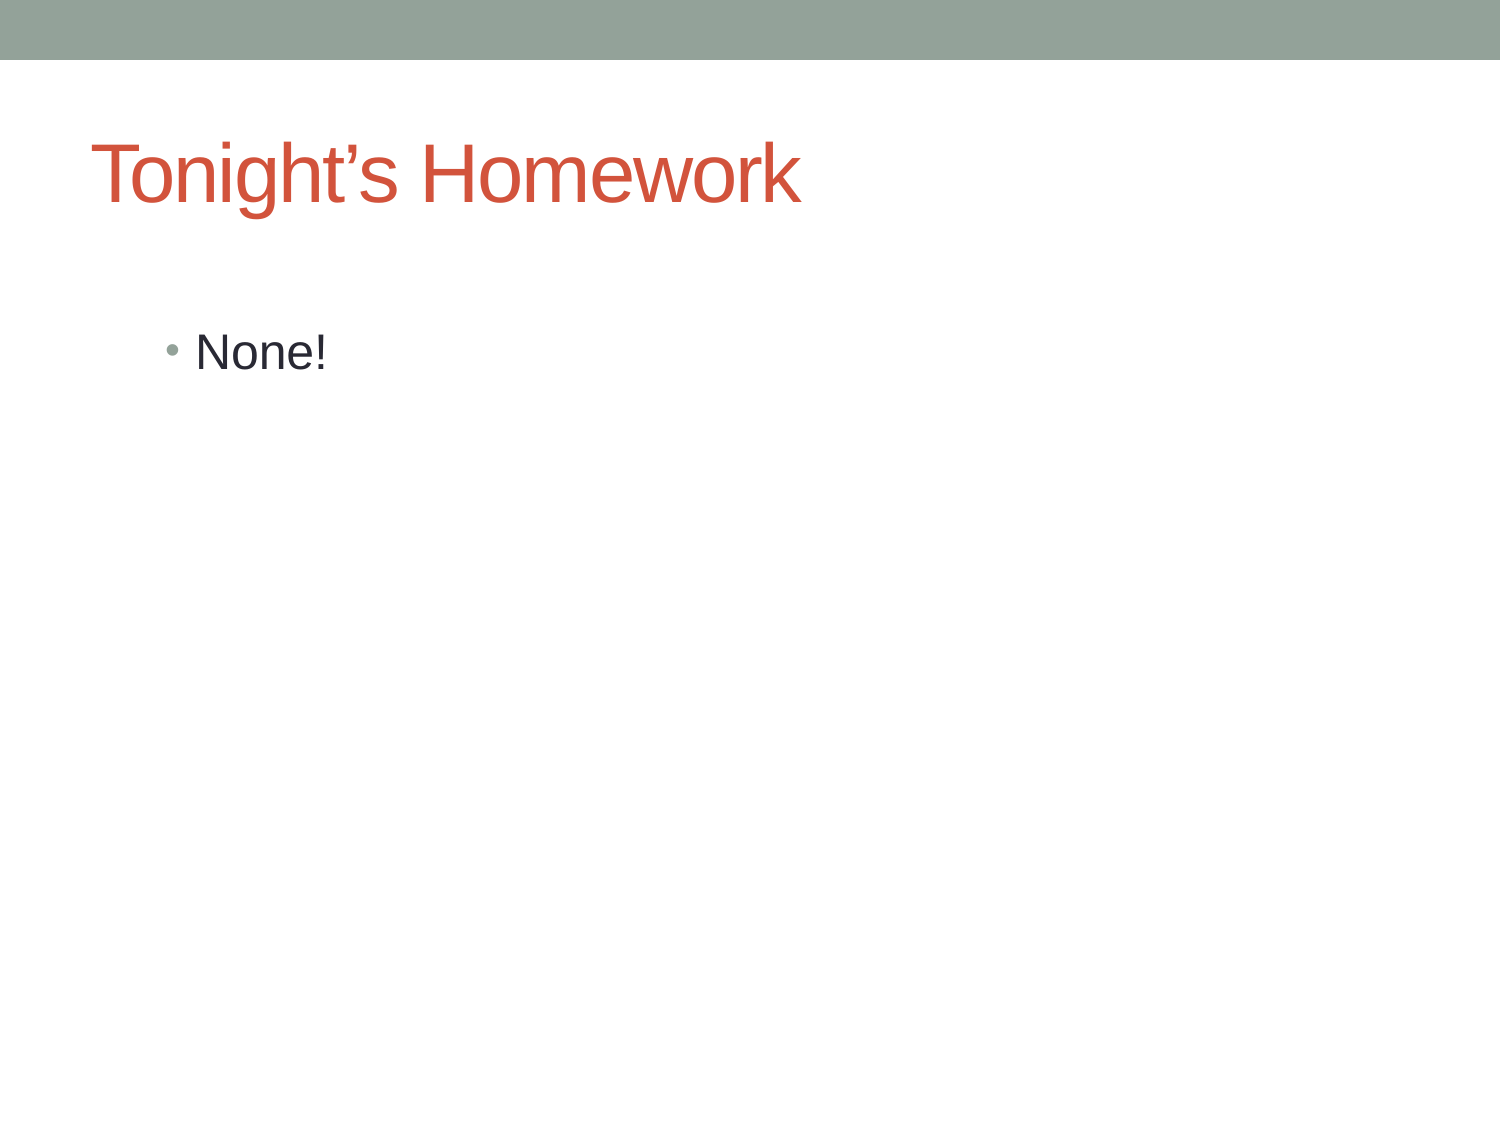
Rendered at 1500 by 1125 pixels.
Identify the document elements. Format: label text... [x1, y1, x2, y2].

list None! [150, 312, 1425, 1013]
title Tonight’s Homework [75, 87, 1425, 250]
